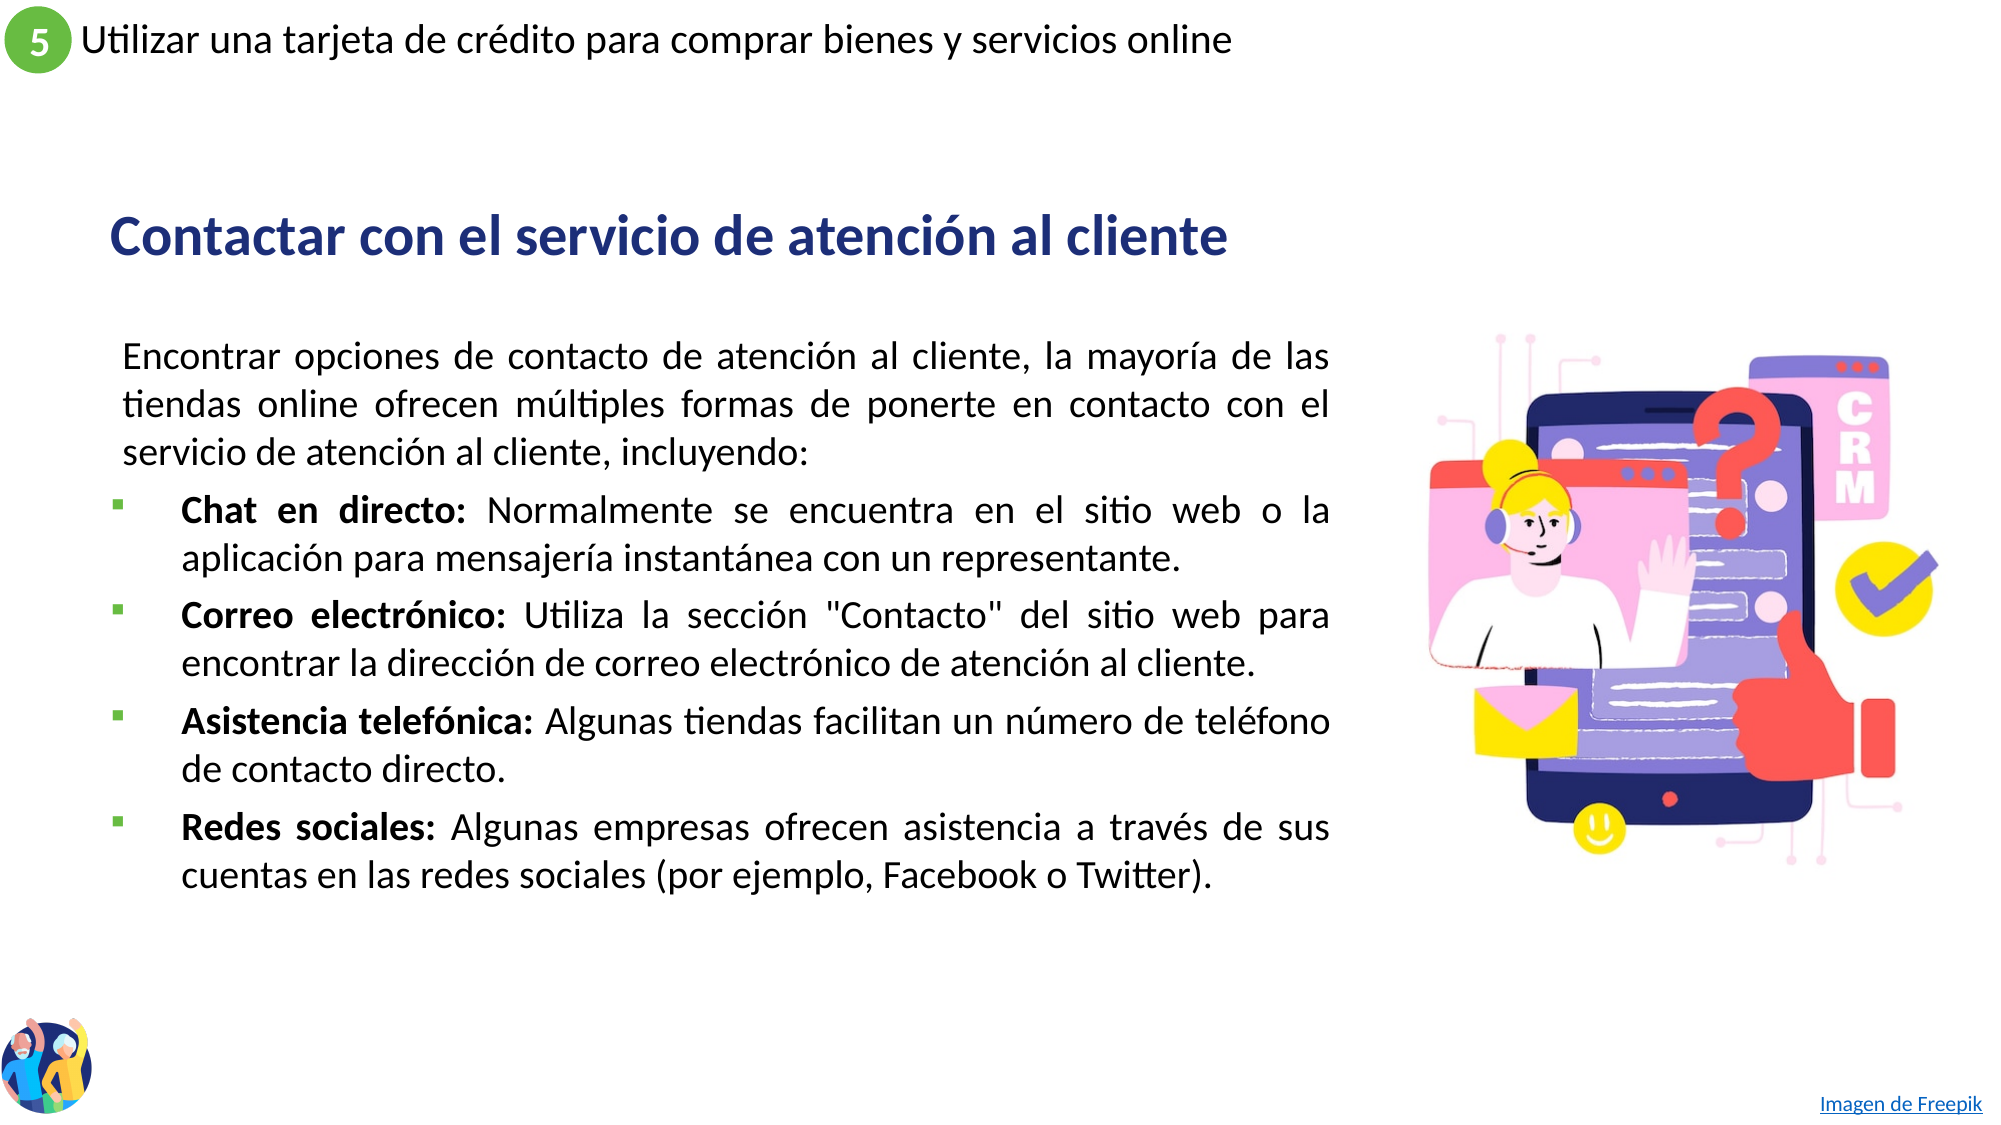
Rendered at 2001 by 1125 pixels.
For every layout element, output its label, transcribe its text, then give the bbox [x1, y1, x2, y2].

title Contactar con el servicio de atención al cliente [95, 177, 1910, 297]
text_box Imagen de Freepik [997, 1082, 1998, 1123]
picture [1, 1007, 99, 1125]
picture [1369, 284, 1998, 914]
list Encontrar opciones de contacto de atención al cliente, la mayoría de las tiendas online ofrecen múltiples formas de ponerte en contacto con el servicio de atención al cliente, incluyendo: Chat en directo: Normalmente se encuentra en el sitio web o la aplicación para mensajería instantánea con un representante. Correo electrónico: Utiliza la sección "Contacto" del sitio web para encontrar la dirección de correo electrónico de atención al cliente. Asistencia telefónica: Algunas tiendas facilitan un número de teléfono de contacto directo. Redes sociales: Algunas empresas ofrecen asistencia a través de sus cuentas en las redes sociales (por ejemplo, Facebook o Twitter). [95, 321, 1347, 914]
